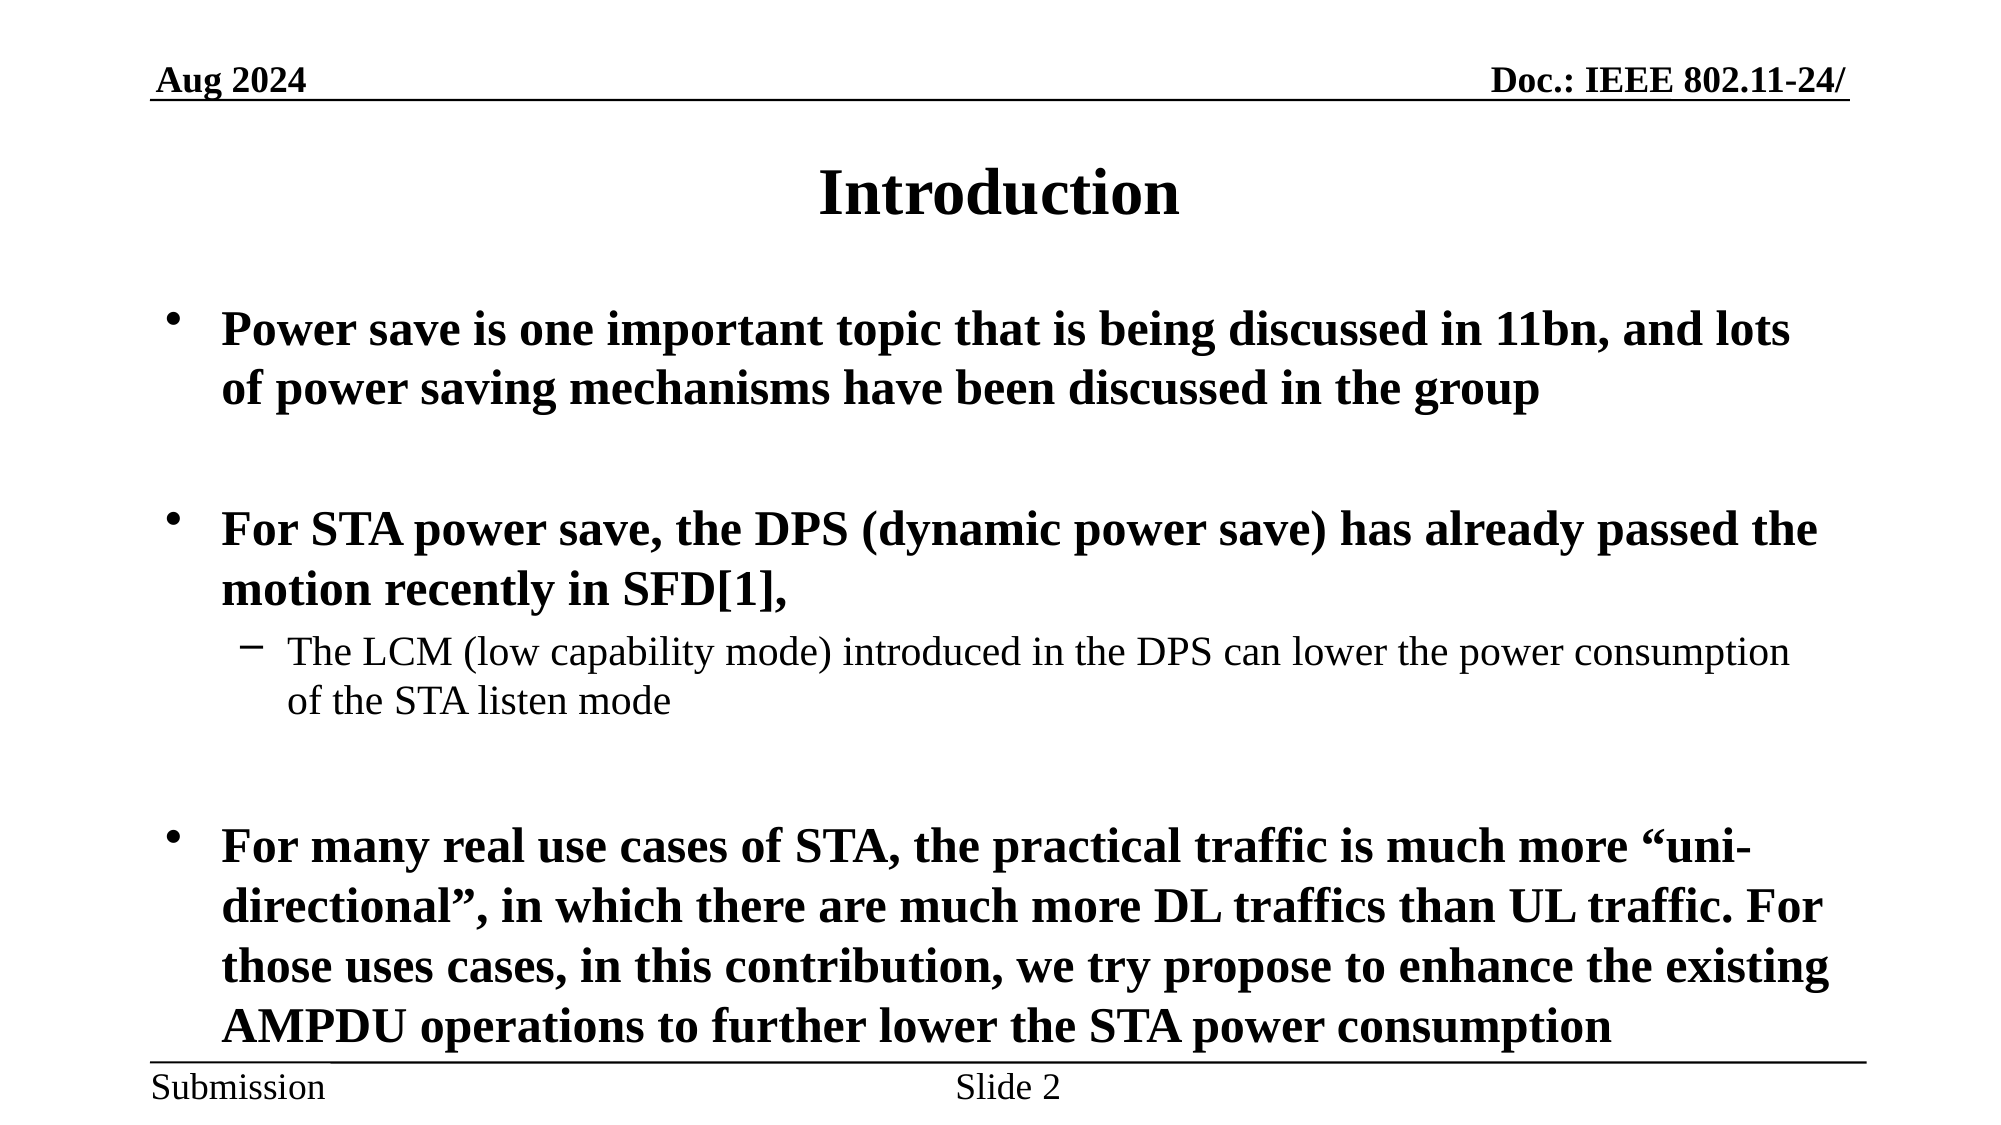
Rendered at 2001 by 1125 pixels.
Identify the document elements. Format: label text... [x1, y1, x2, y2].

title Introduction [149, 112, 1851, 263]
list Power save is one important topic that is being discussed in 11bn, and lots of power saving mechanisms have been discussed in the group For STA power save, the DPS (dynamic power save) has already passed the motion recently in SFD[1], The LCM (low capability mode) introduced in the DPS can lower the power consumption of the STA listen mode For many real use cases of STA, the practical traffic is much more “uni-directional”, in which there are much more DL traffics than UL traffic. For those uses cases, in this contribution, we try propose to enhance the existing AMPDU operations to further lower the STA power consumption [149, 287, 1851, 979]
slide_number Slide 2 [942, 1061, 1075, 1108]
